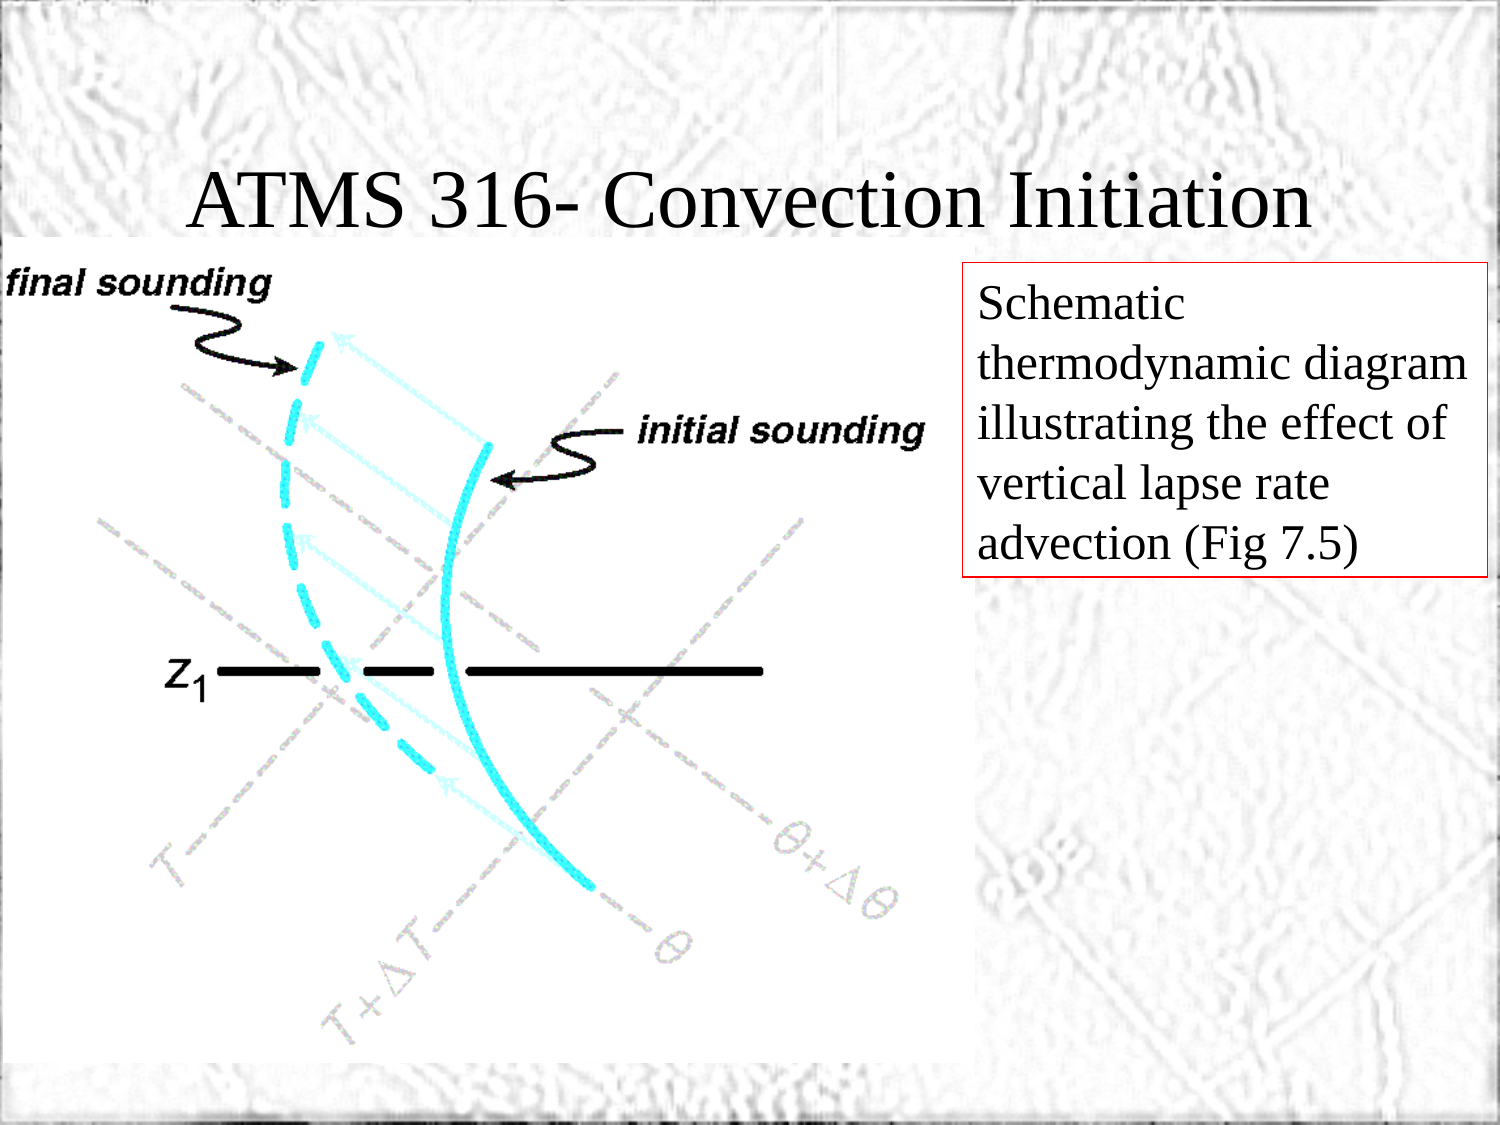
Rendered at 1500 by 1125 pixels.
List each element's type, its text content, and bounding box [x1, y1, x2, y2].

picture [0, 0, 1500, 1125]
title ATMS 316- Convection Initiation [112, 99, 1388, 262]
text_box Schematic thermodynamic diagram illustrating the effect of vertical lapse rate advection (Fig 7.5) [980, 262, 1488, 578]
